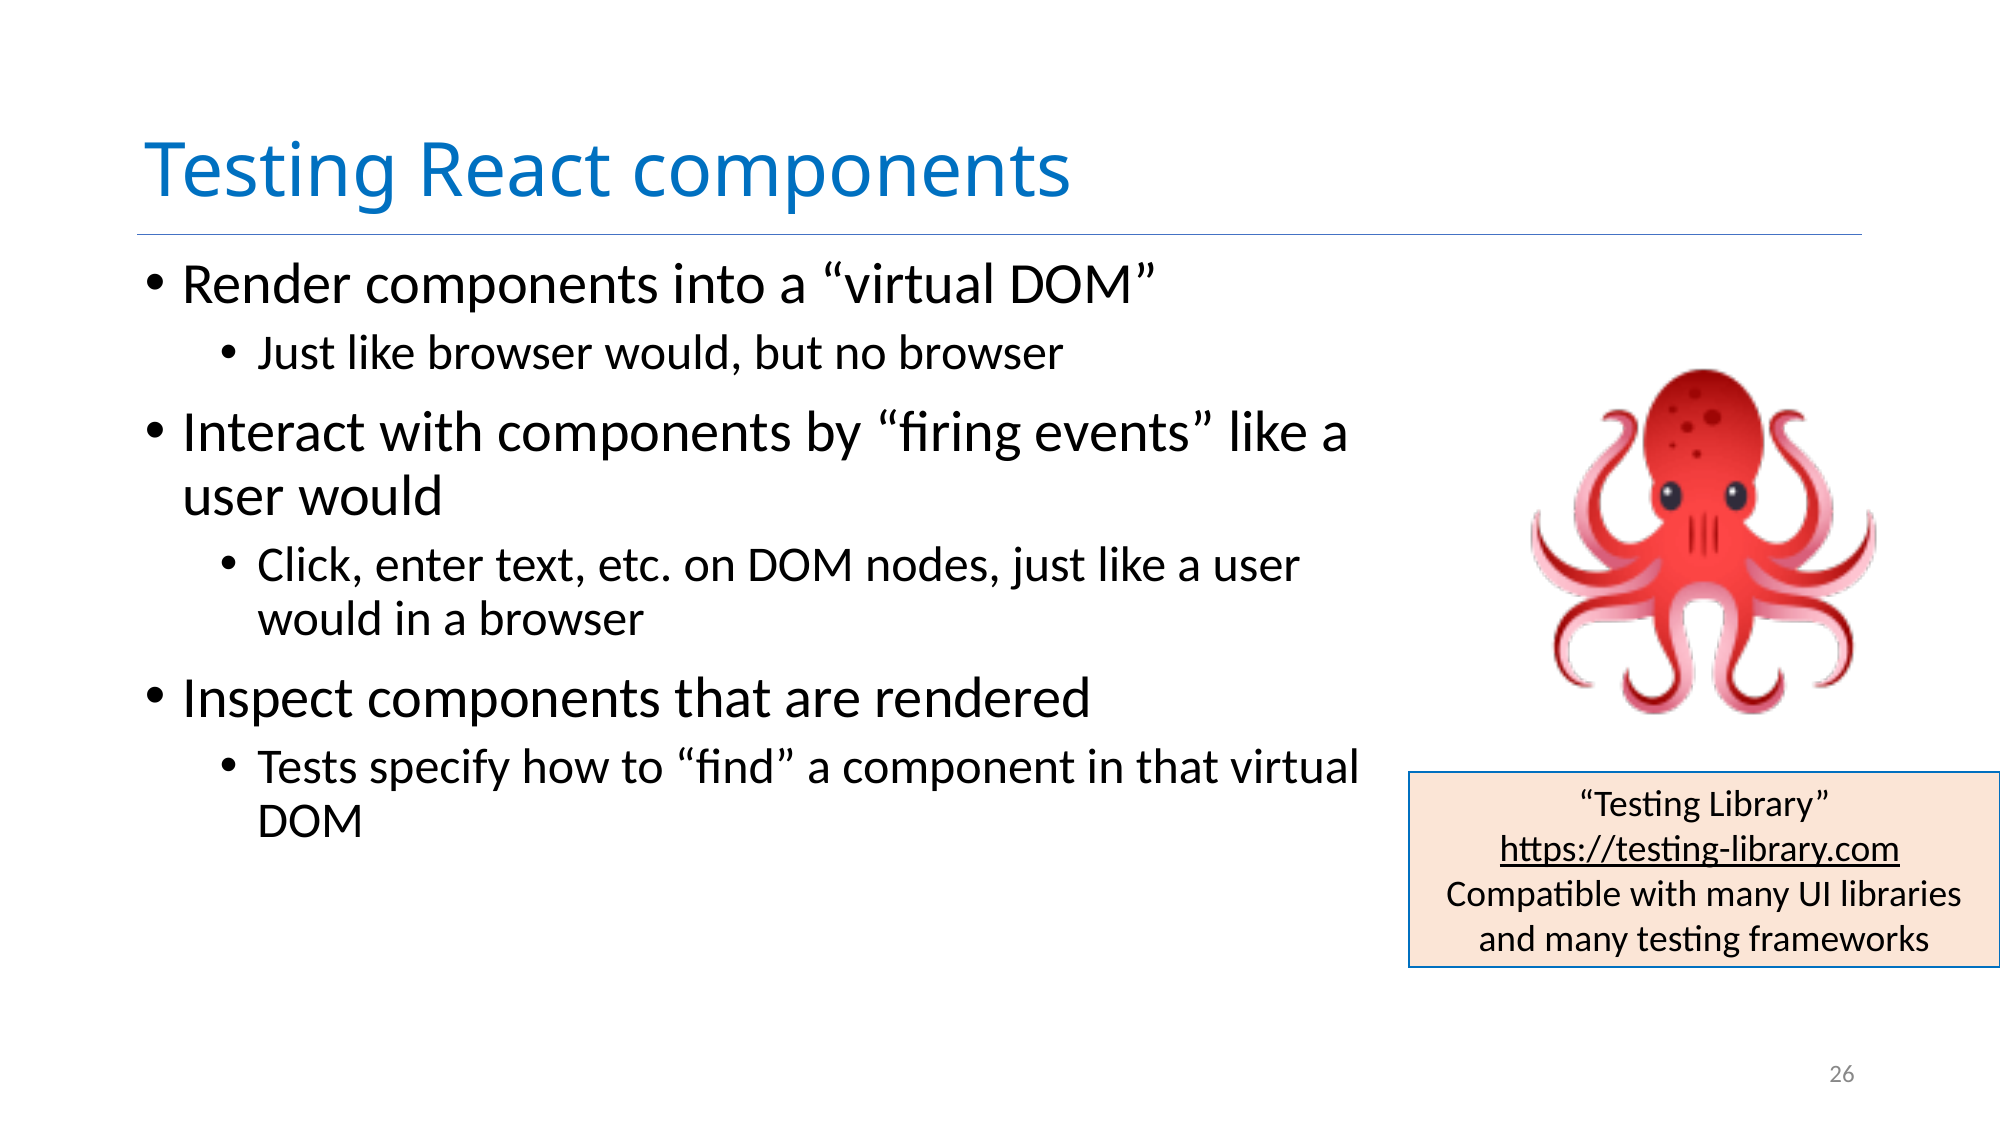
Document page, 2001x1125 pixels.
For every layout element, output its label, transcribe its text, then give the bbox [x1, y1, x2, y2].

text_box “Testing Library” https://testing-library.com Compatible with many UI libraries and many testing frameworks [1408, 771, 2000, 967]
list Render components into a “virtual DOM” Just like browser would, but no browser Interact with components by “firing events” like a user would Click, enter text, etc. on DOM nodes, just like a user would in a browser Inspect components that are rendered Tests specify how to “find” a component in that virtual DOM [136, 245, 1432, 961]
title Testing React components [136, 2, 1863, 221]
picture [1521, 359, 1888, 726]
slide_number 26 [1819, 1051, 1863, 1094]
